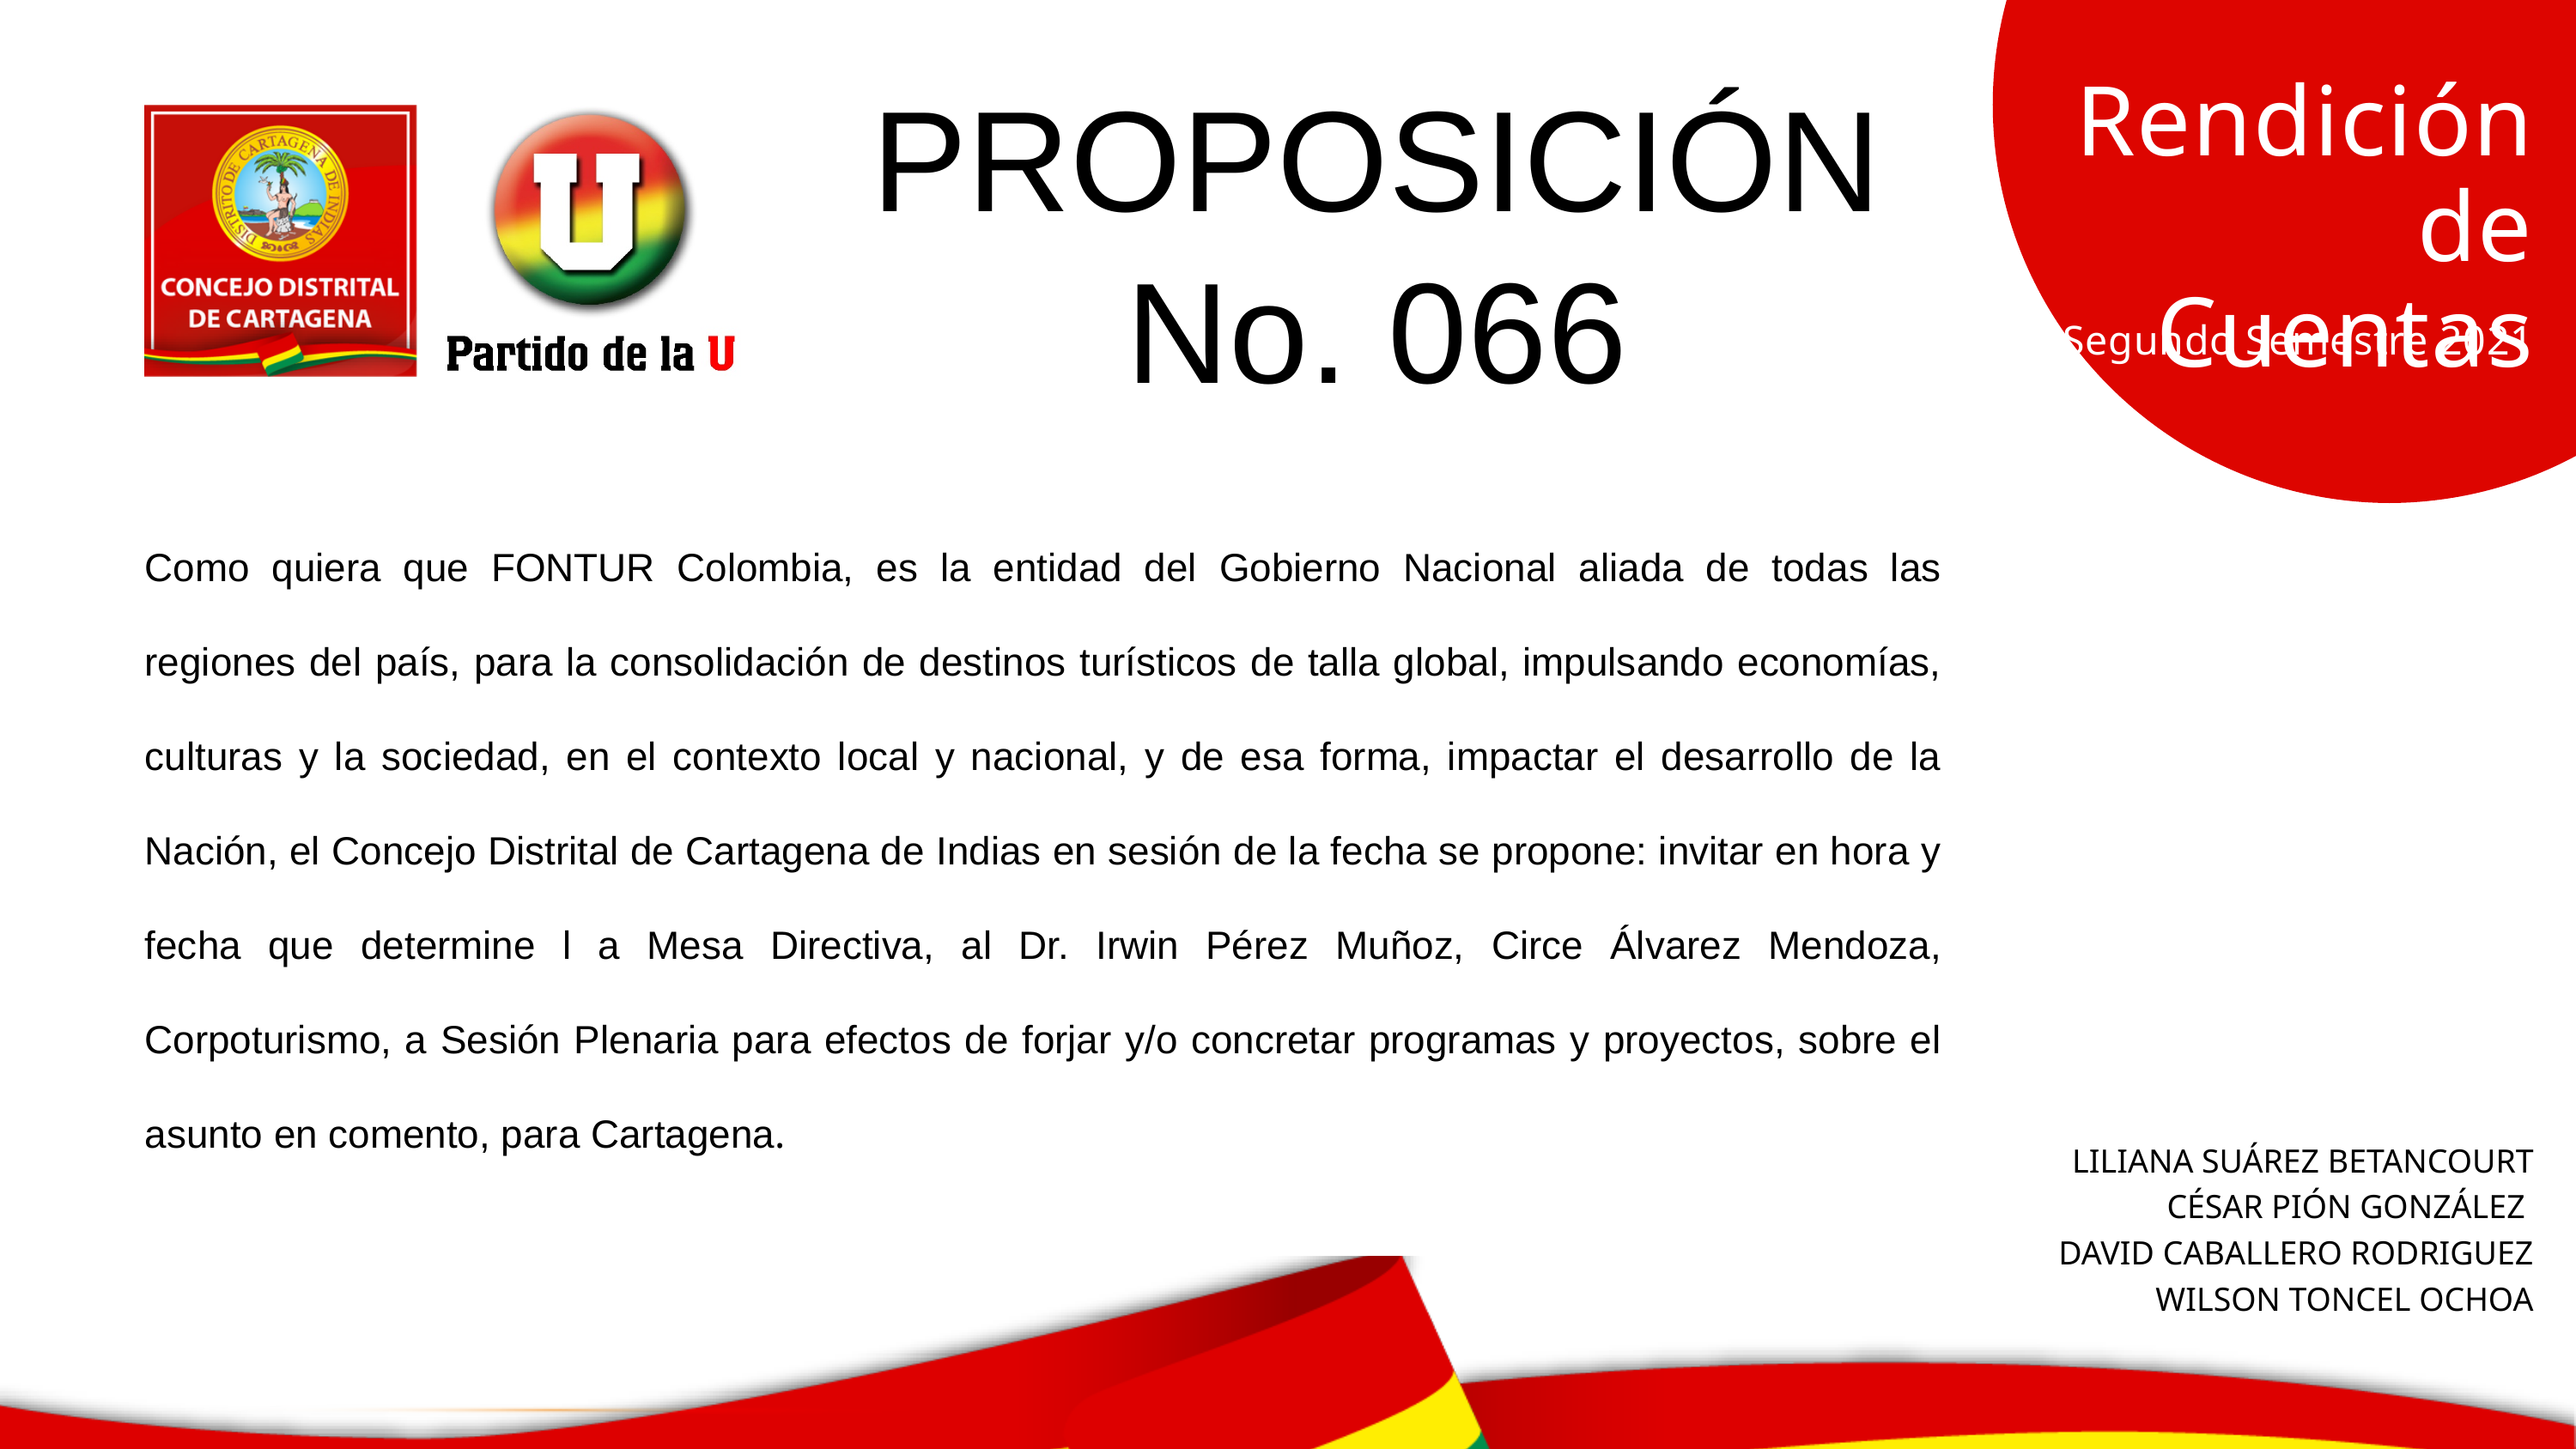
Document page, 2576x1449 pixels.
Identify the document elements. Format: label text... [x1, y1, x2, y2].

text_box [1990, 0, 2576, 504]
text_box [2044, 64, 2534, 361]
text_box PROPOSICIÓN No. 066 [789, 69, 1965, 413]
picture [144, 104, 417, 377]
picture [0, 1256, 2576, 1449]
picture [440, 102, 741, 378]
text_box LILIANA SUÁREZ BETANCOURT CÉSAR PIÓN GONZÁLEZ DAVID CABALLERO RODRIGUEZ WILSON TONCEL OCHOA [1856, 1132, 2534, 1253]
text_box Como quiera que FONTUR Colombia, es la entidad del Gobierno Nacional aliada de todas las regiones del país, para la consolidación de destinos turísticos de talla global, impulsando economías, culturas y la sociedad, en el contexto local y nacional, y de esa forma, impactar el desarrollo de la Nación, el Concejo Distrital de Cartagena de Indias en sesión de la fecha se propone: invitar en hora y fecha que determine l a Mesa Directiva, al Dr. Irwin Pérez Muñoz, Circe Álvarez Mendoza, Corpoturismo, a Sesión Plenaria para efectos de forjar y/o concretar programas y proyectos, sobre el asunto en comento, para Cartagena. [144, 495, 1943, 1156]
